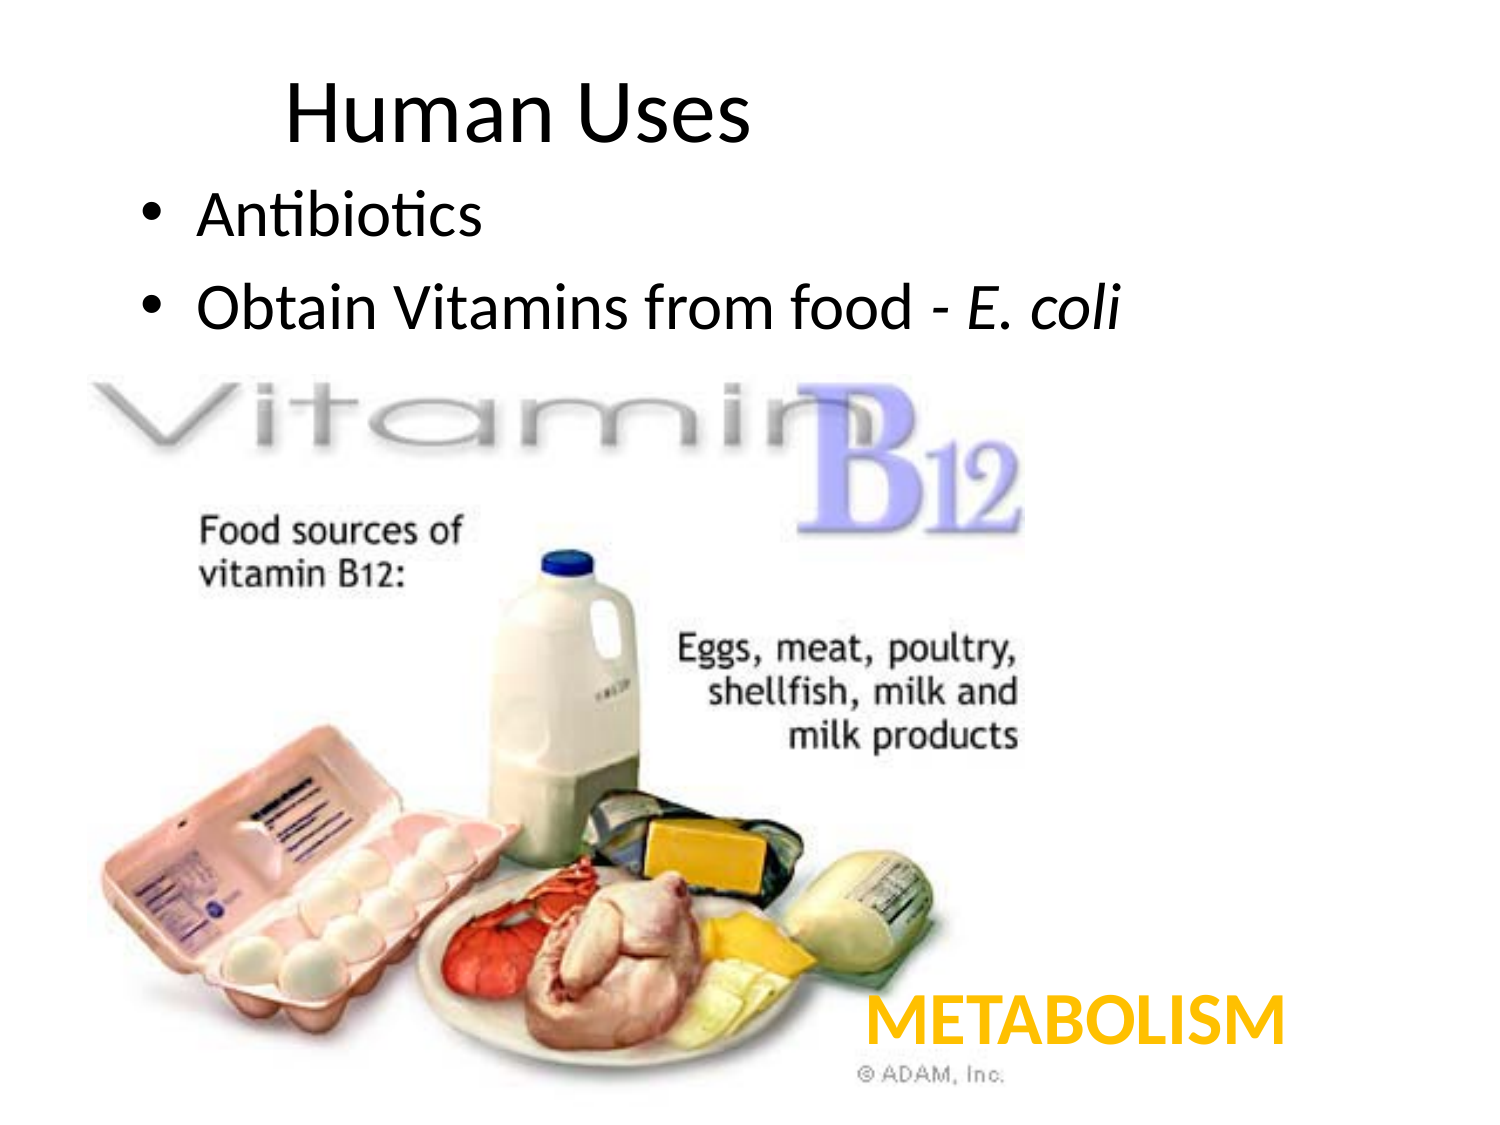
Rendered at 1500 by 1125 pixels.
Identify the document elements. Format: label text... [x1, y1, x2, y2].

text_box METABOLISM [1029, 962, 1438, 1068]
list Antibiotics Obtain Vitamins from food - E. coli [125, 162, 1400, 838]
picture [87, 374, 1026, 1125]
title Human Uses [87, 24, 950, 188]
